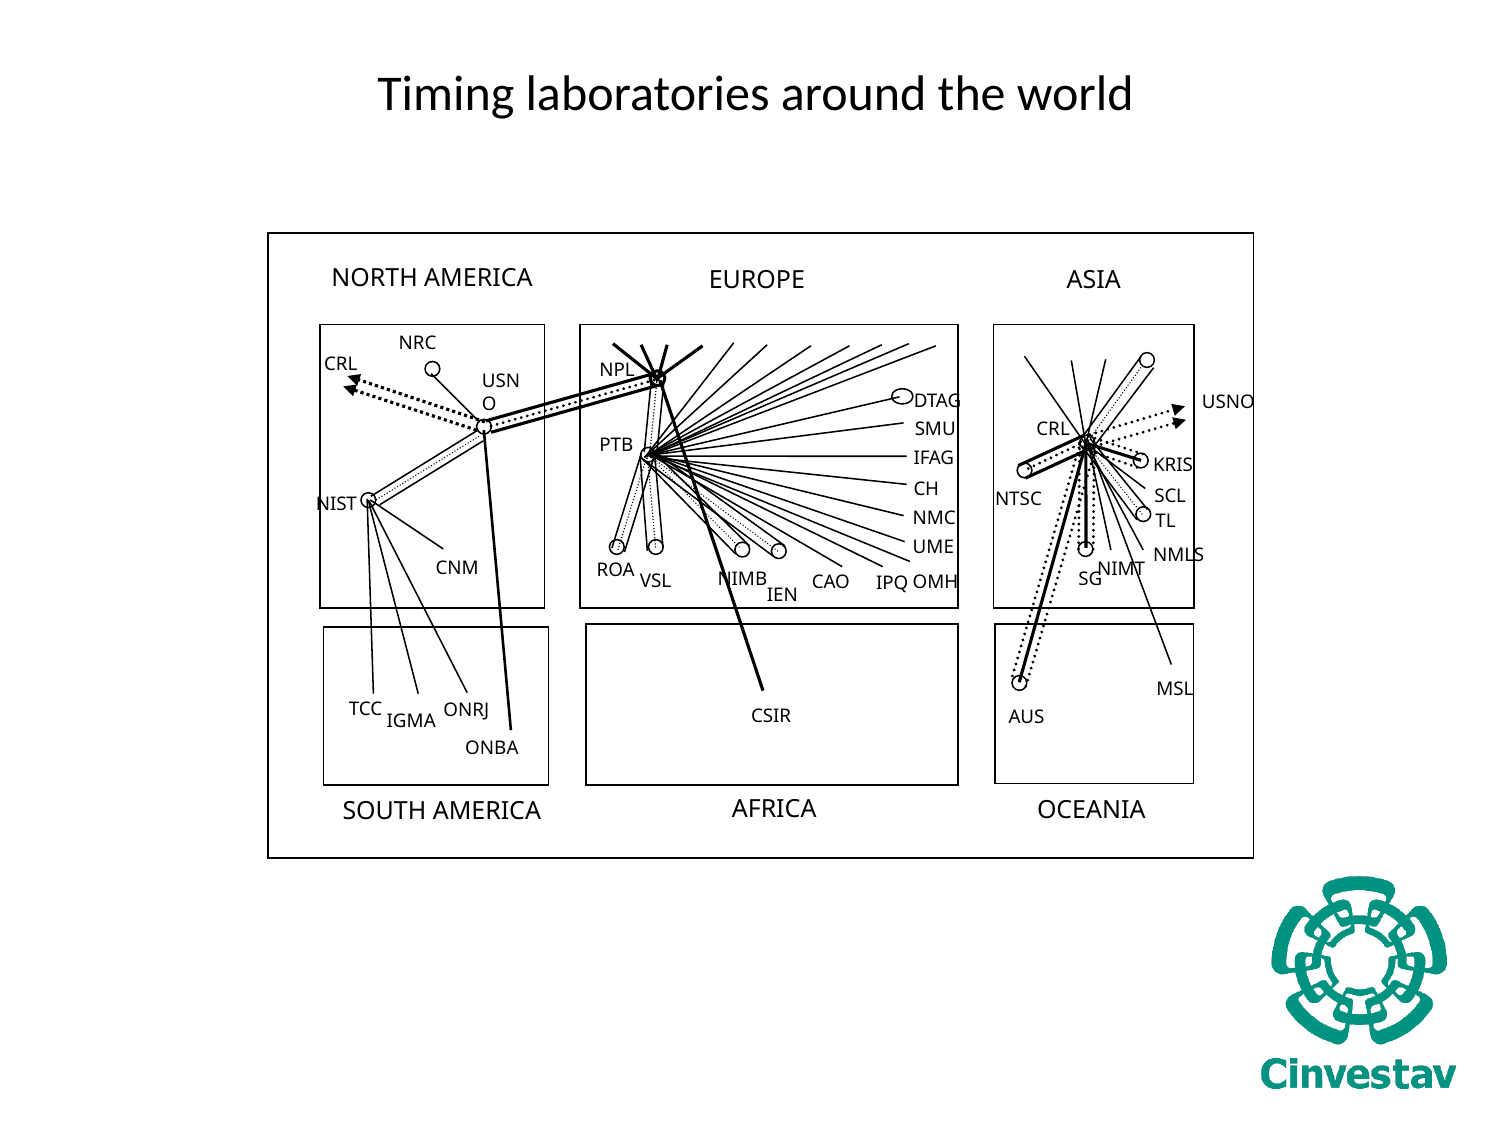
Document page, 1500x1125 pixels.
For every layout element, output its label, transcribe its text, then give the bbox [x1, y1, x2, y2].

text_box Timing laboratories around the world [265, 52, 1247, 128]
text_box [16, 12, 1483, 1109]
picture [1245, 861, 1471, 1103]
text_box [364, 447, 490, 489]
text_box NRC [383, 323, 466, 362]
